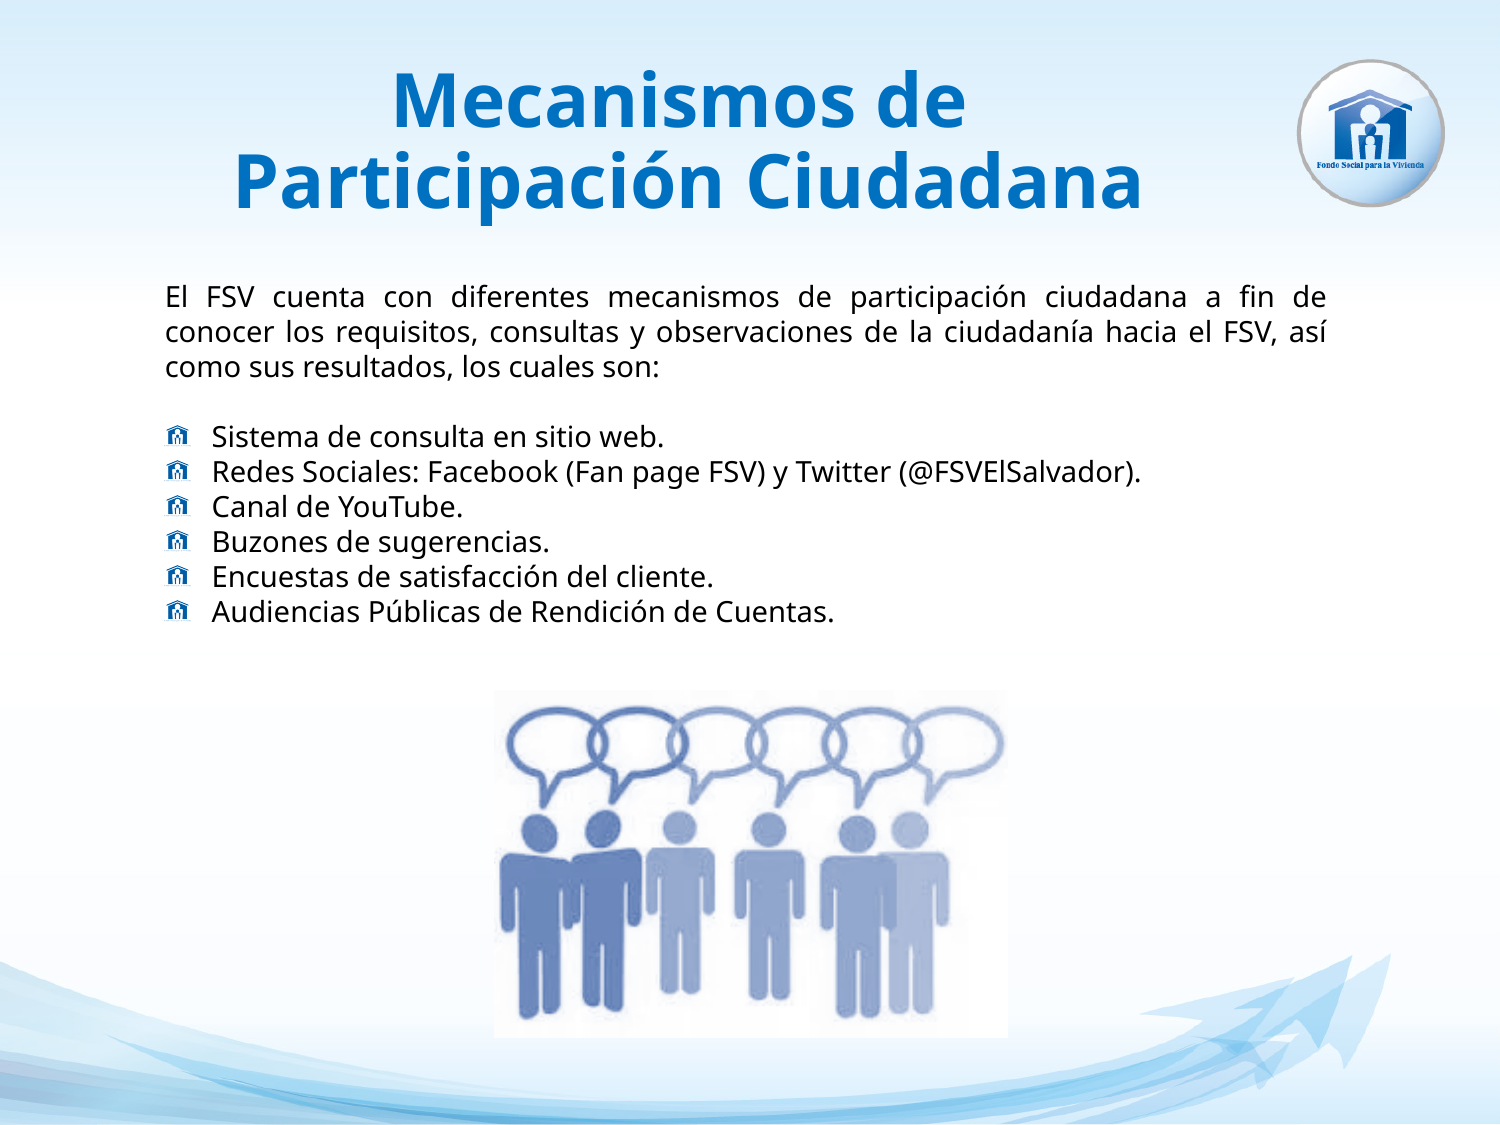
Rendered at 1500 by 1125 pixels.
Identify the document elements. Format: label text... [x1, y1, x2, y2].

text_box El FSV cuenta con diferentes mecanismos de participación ciudadana a fin de conocer los requisitos, consultas y observaciones de la ciudadanía hacia el FSV, así como sus resultados, los cuales son: Sistema de consulta en sitio web. Redes Sociales: Facebook (Fan page FSV) y Twitter (@FSVElSalvador). Canal de YouTube. Buzones de sugerencias. Encuestas de satisfacción del cliente. Audiencias Públicas de Rendición de Cuentas. [150, 271, 1343, 636]
picture [0, 0, 1500, 1125]
title Mecanismos de Participación Ciudadana [90, 80, 1289, 209]
